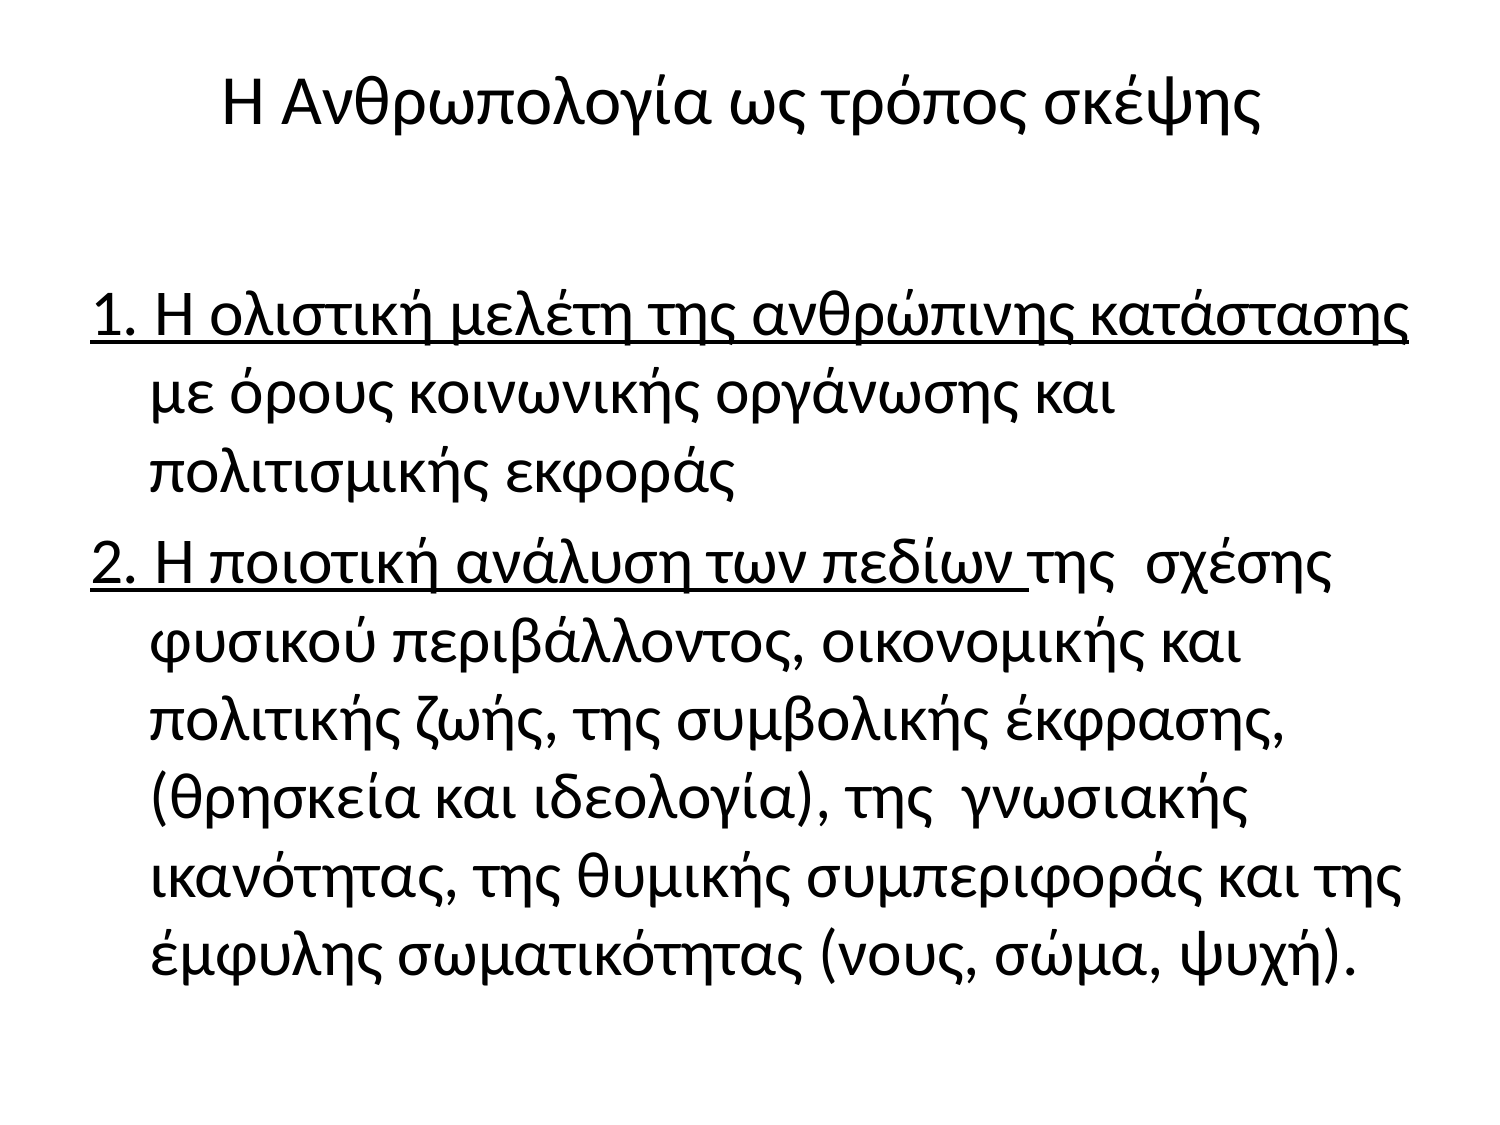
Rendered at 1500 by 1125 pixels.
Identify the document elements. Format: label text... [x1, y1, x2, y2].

list 1. Η ολιστική μελέτη της ανθρώπινης κατάστασης με όρους κοινωνικής οργάνωσης και πολιτισμικής εκφοράς 2. Η ποιοτική ανάλυση των πεδίων της σχέσης φυσικού περιβάλλοντος, οικονομικής και πολιτικής ζωής, της συμβολικής έκφρασης,(θρησκεία και ιδεολογία), της γνωσιακής ικανότητας, της θυμικής συμπεριφοράς και της έμφυλης σωματικότητας (νους, σώμα, ψυχή). [75, 262, 1425, 1005]
title Η Ανθρωπολογία ως τρόπος σκέψης [75, 45, 1425, 233]
